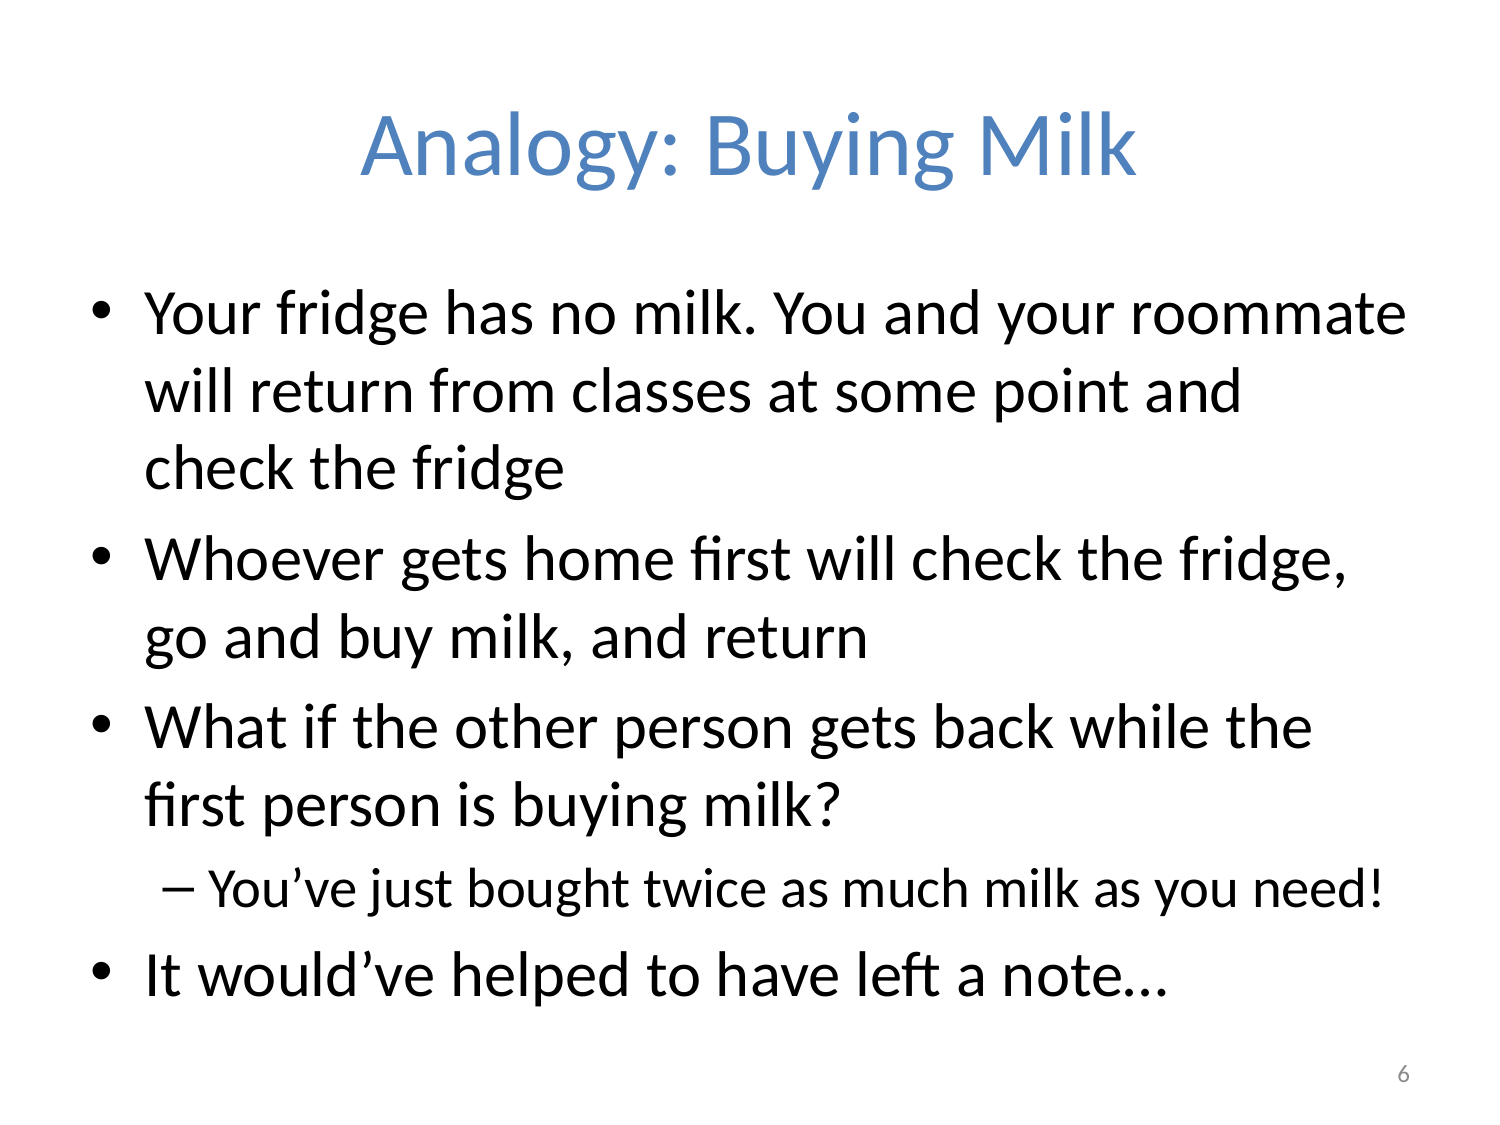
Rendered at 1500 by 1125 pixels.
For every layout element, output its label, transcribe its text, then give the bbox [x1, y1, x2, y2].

title Analogy: Buying Milk [75, 45, 1425, 233]
list Your fridge has no milk. You and your roommate will return from classes at some point and check the fridge Whoever gets home first will check the fridge, go and buy milk, and return What if the other person gets back while the first person is buying milk? You’ve just bought twice as much milk as you need! It would’ve helped to have left a note… [75, 262, 1425, 1073]
slide_number 6 [1074, 1042, 1425, 1103]
